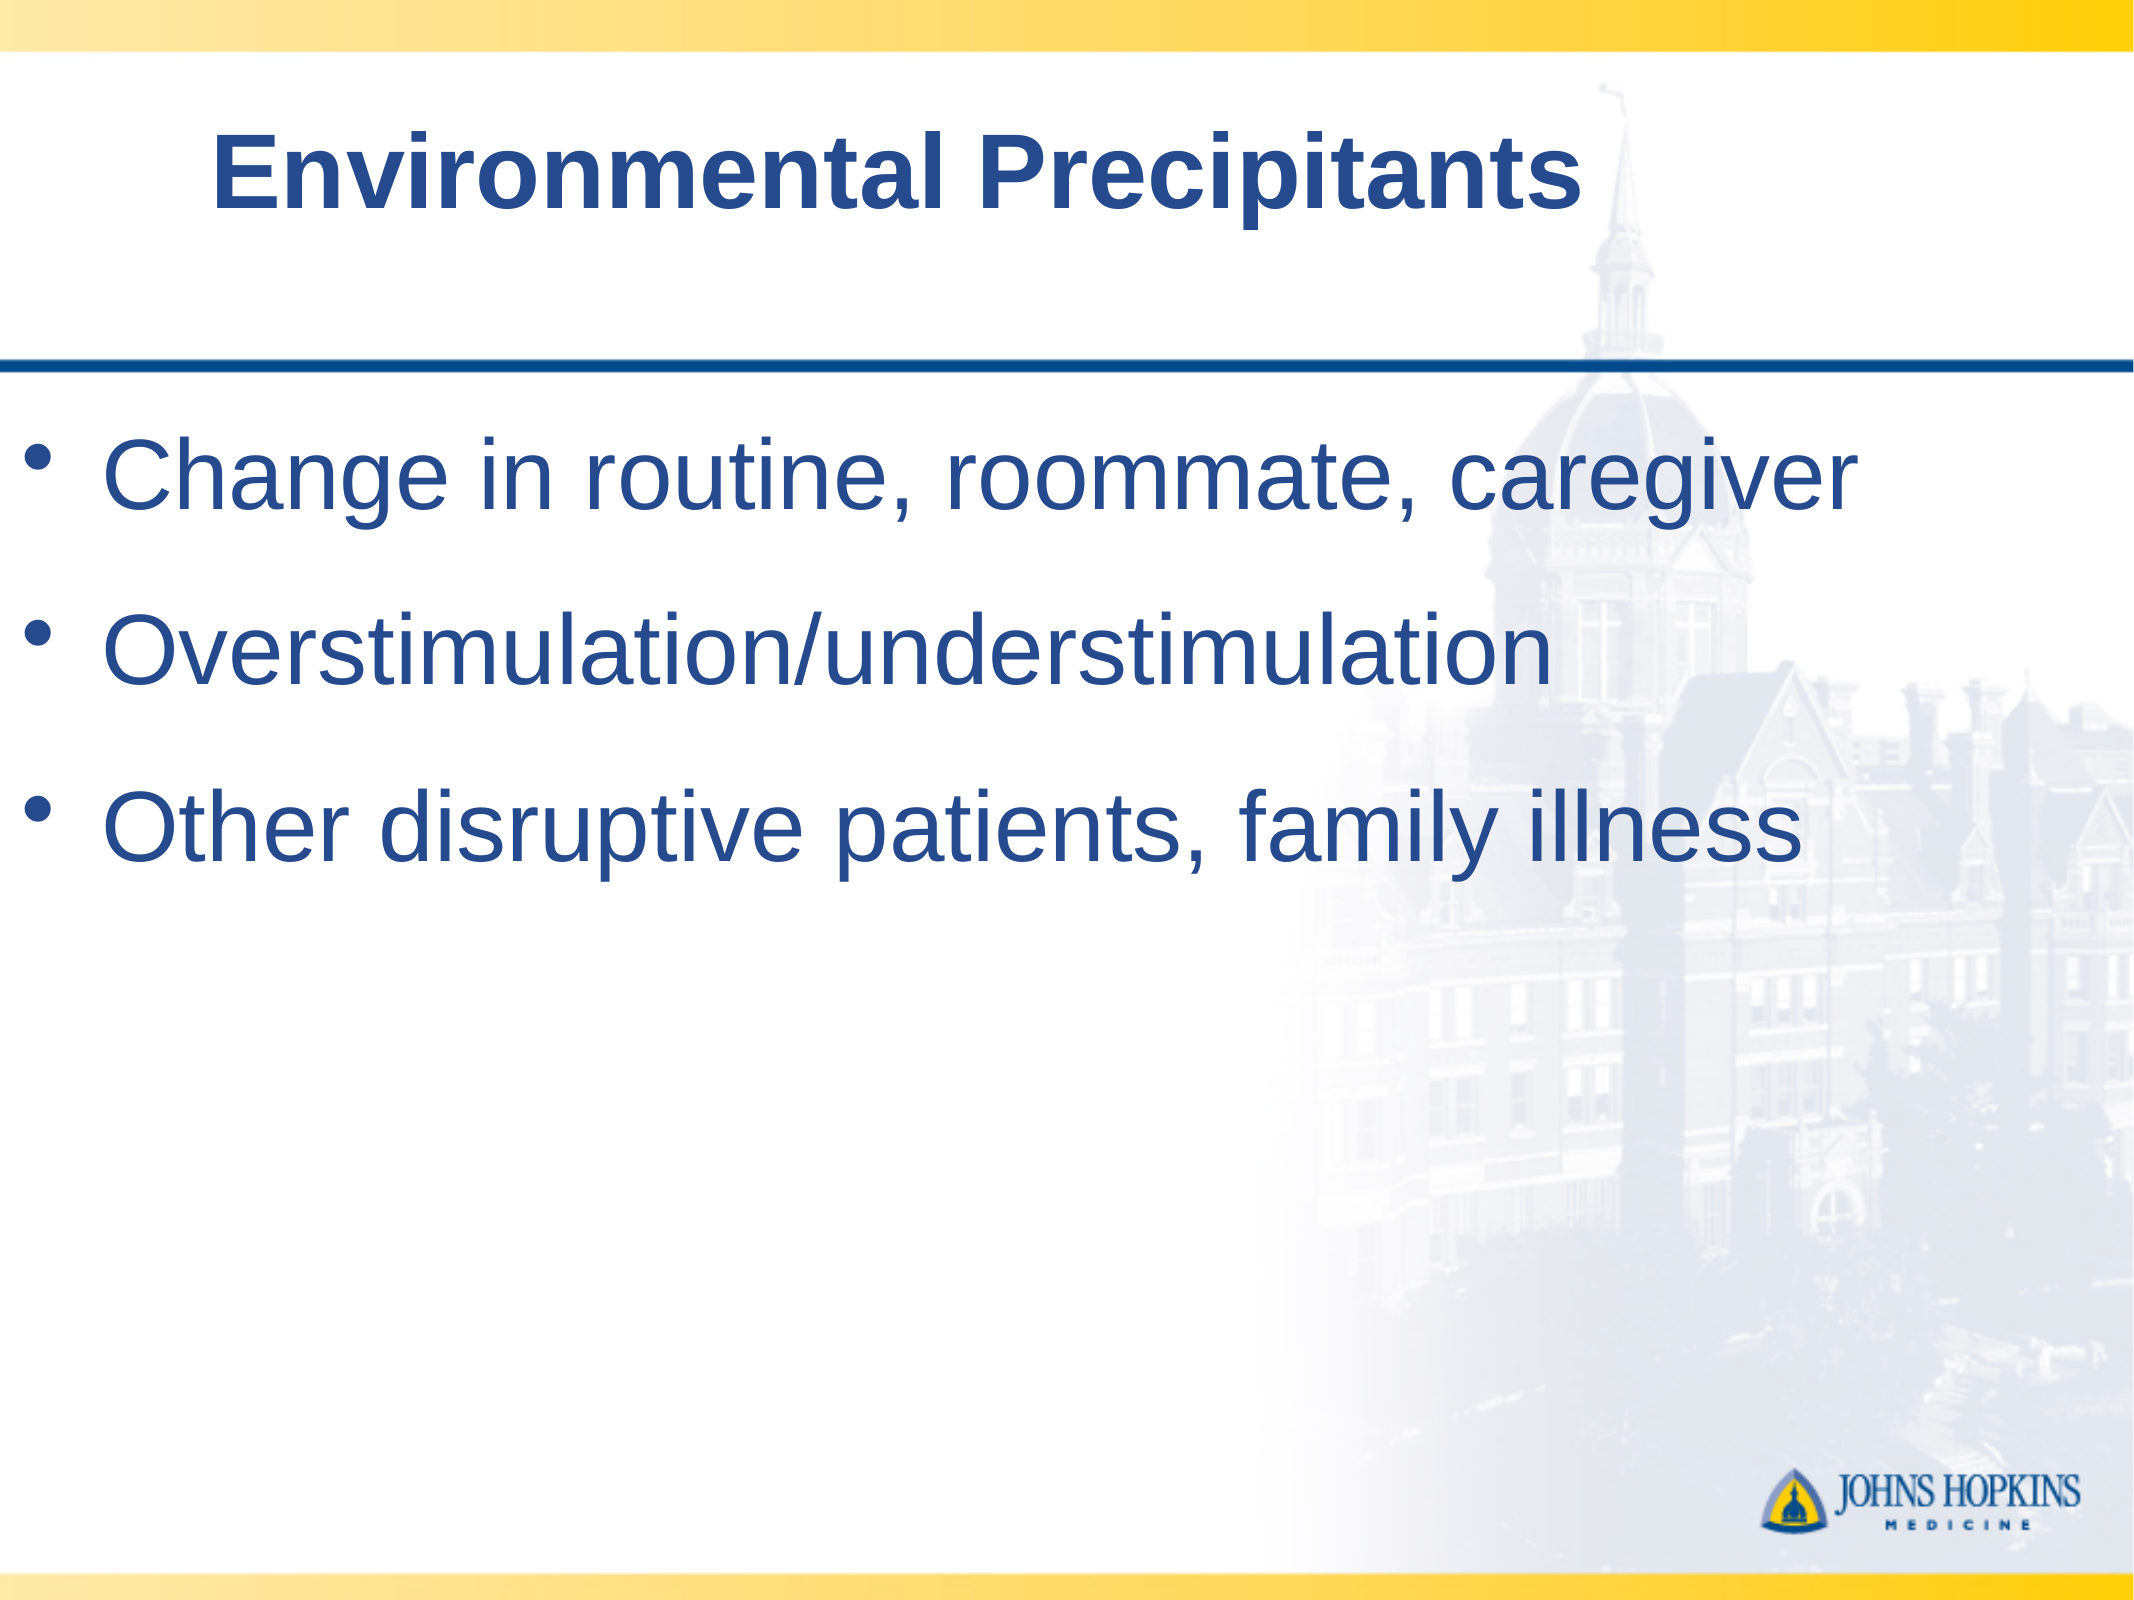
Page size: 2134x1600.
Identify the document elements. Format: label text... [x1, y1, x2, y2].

picture [0, 0, 2134, 362]
list Change in routine, roommate, caregiver Overstimulation/understimulation Other disruptive patients, family illness [0, 362, 2134, 1600]
title Environmental Precipitants [188, 91, 2003, 358]
